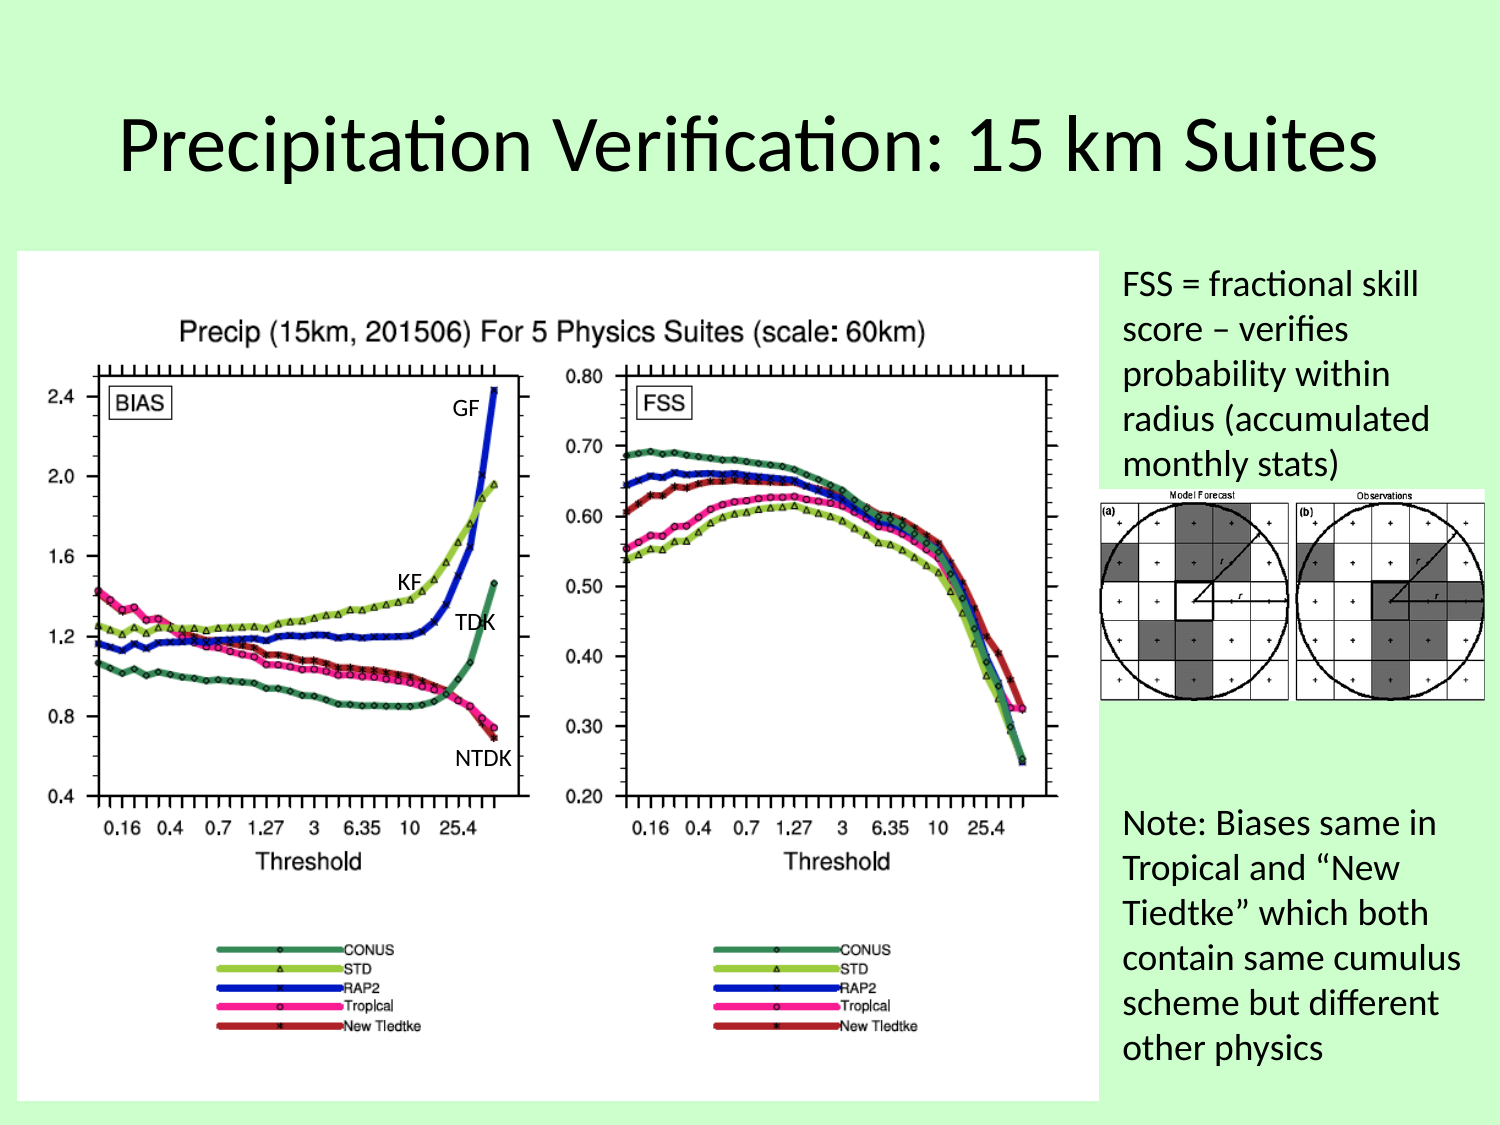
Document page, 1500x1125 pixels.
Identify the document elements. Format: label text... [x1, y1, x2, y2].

title Precipitation Verification: 15 km Suites [75, 45, 1425, 233]
picture [16, 251, 1485, 1101]
text_box Note: Biases same in Tropical and “New Tiedtke” which both contain same cumulus scheme but different other physics [1107, 790, 1485, 1076]
text_box FSS = fractional skill score – verifies probability within radius (accumulated monthly stats) [1107, 251, 1485, 488]
